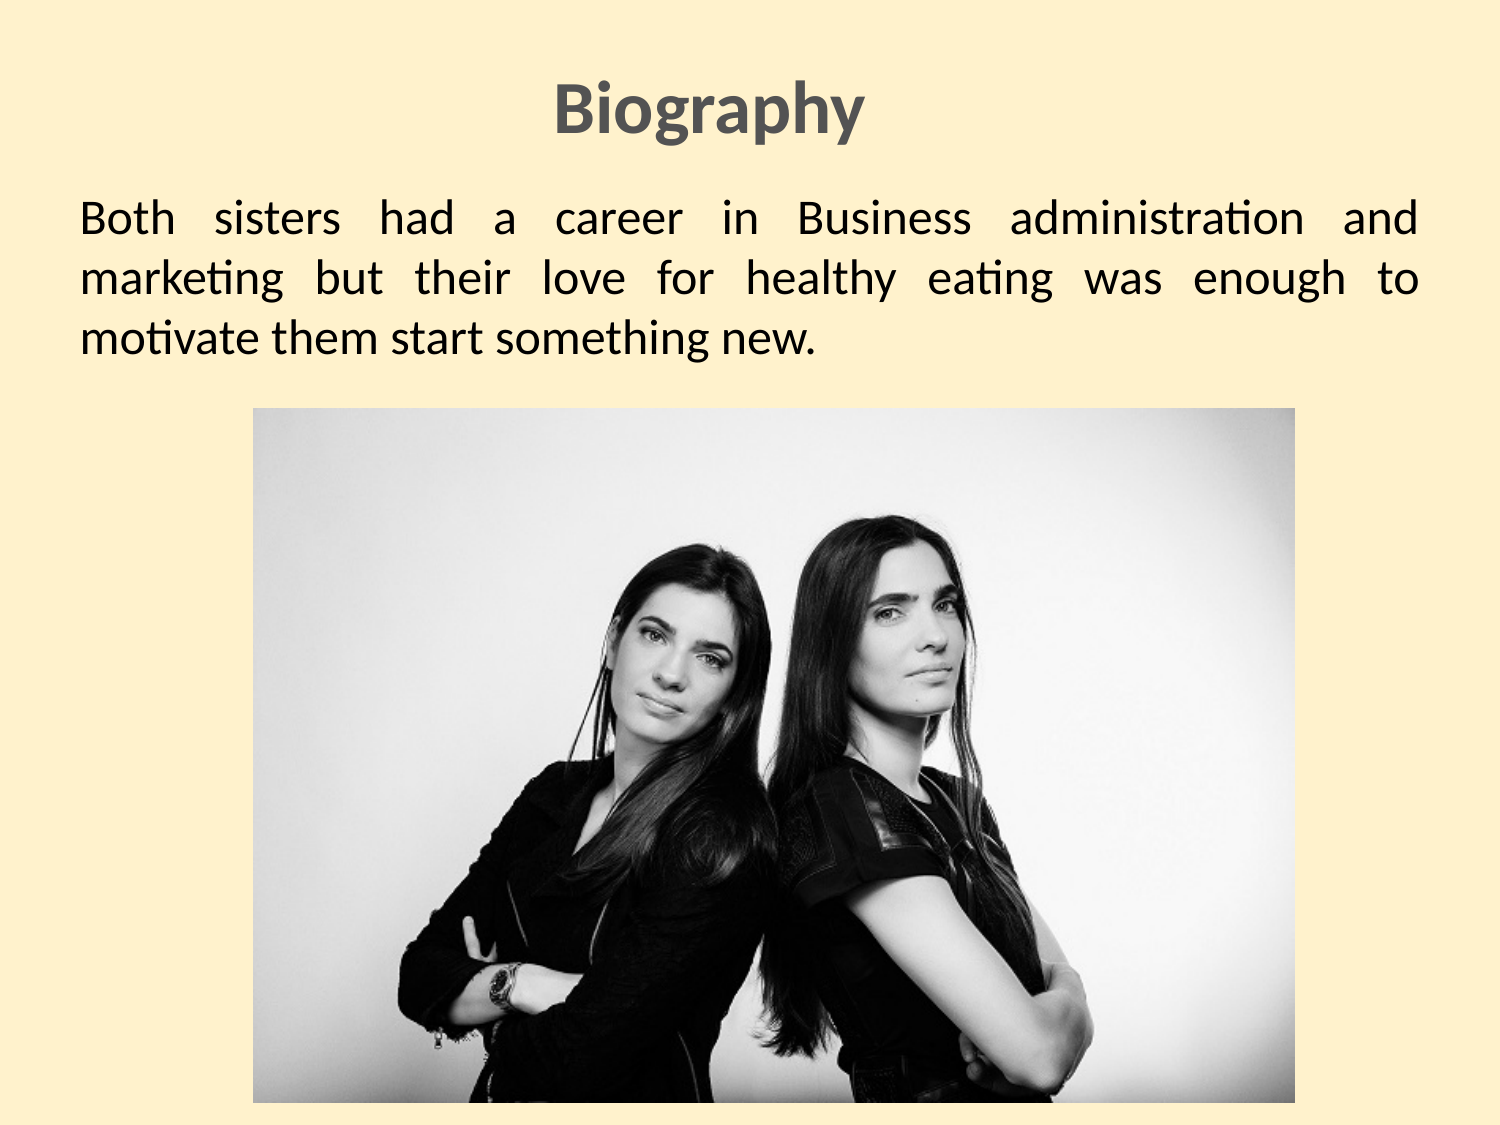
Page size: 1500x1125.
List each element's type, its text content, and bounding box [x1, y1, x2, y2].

picture [253, 408, 1295, 1103]
subtitle Biography [171, 60, 1249, 160]
text_box Both sisters had a career in Business administration and marketing but their love for healthy eating was enough to motivate them start something new. [64, 176, 1436, 372]
